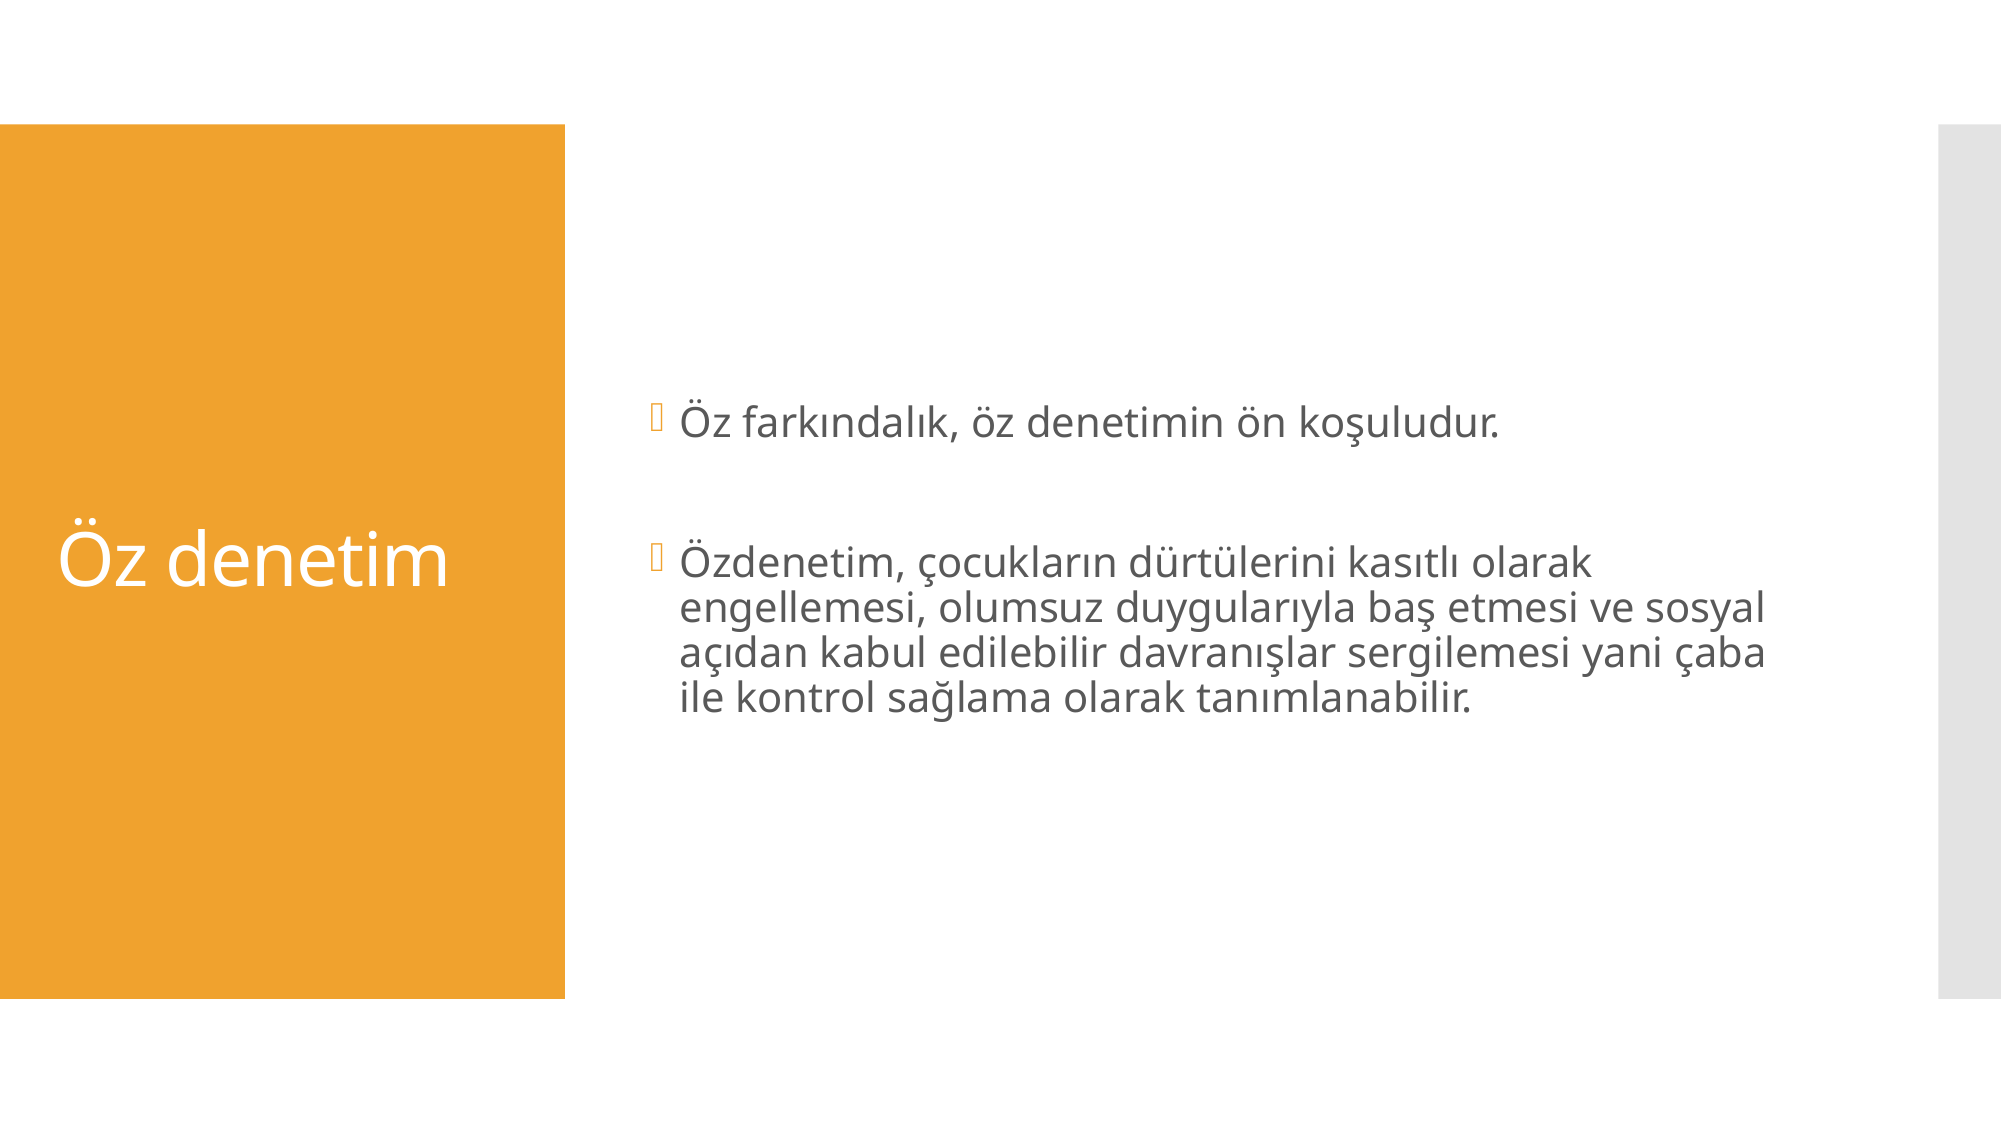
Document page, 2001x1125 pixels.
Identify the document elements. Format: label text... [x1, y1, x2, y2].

title Öz denetim [41, 184, 525, 940]
list Öz farkındalık, öz denetimin ön koşuludur. Özdenetim, çocukların dürtülerini kasıtlı olarak engellemesi, olumsuz duygularıyla baş etmesi ve sosyal açıdan kabul edilebilir davranışlar sergilemesi yani çaba ile kontrol sağlama olarak tanımlanabilir. [634, 141, 1835, 982]
